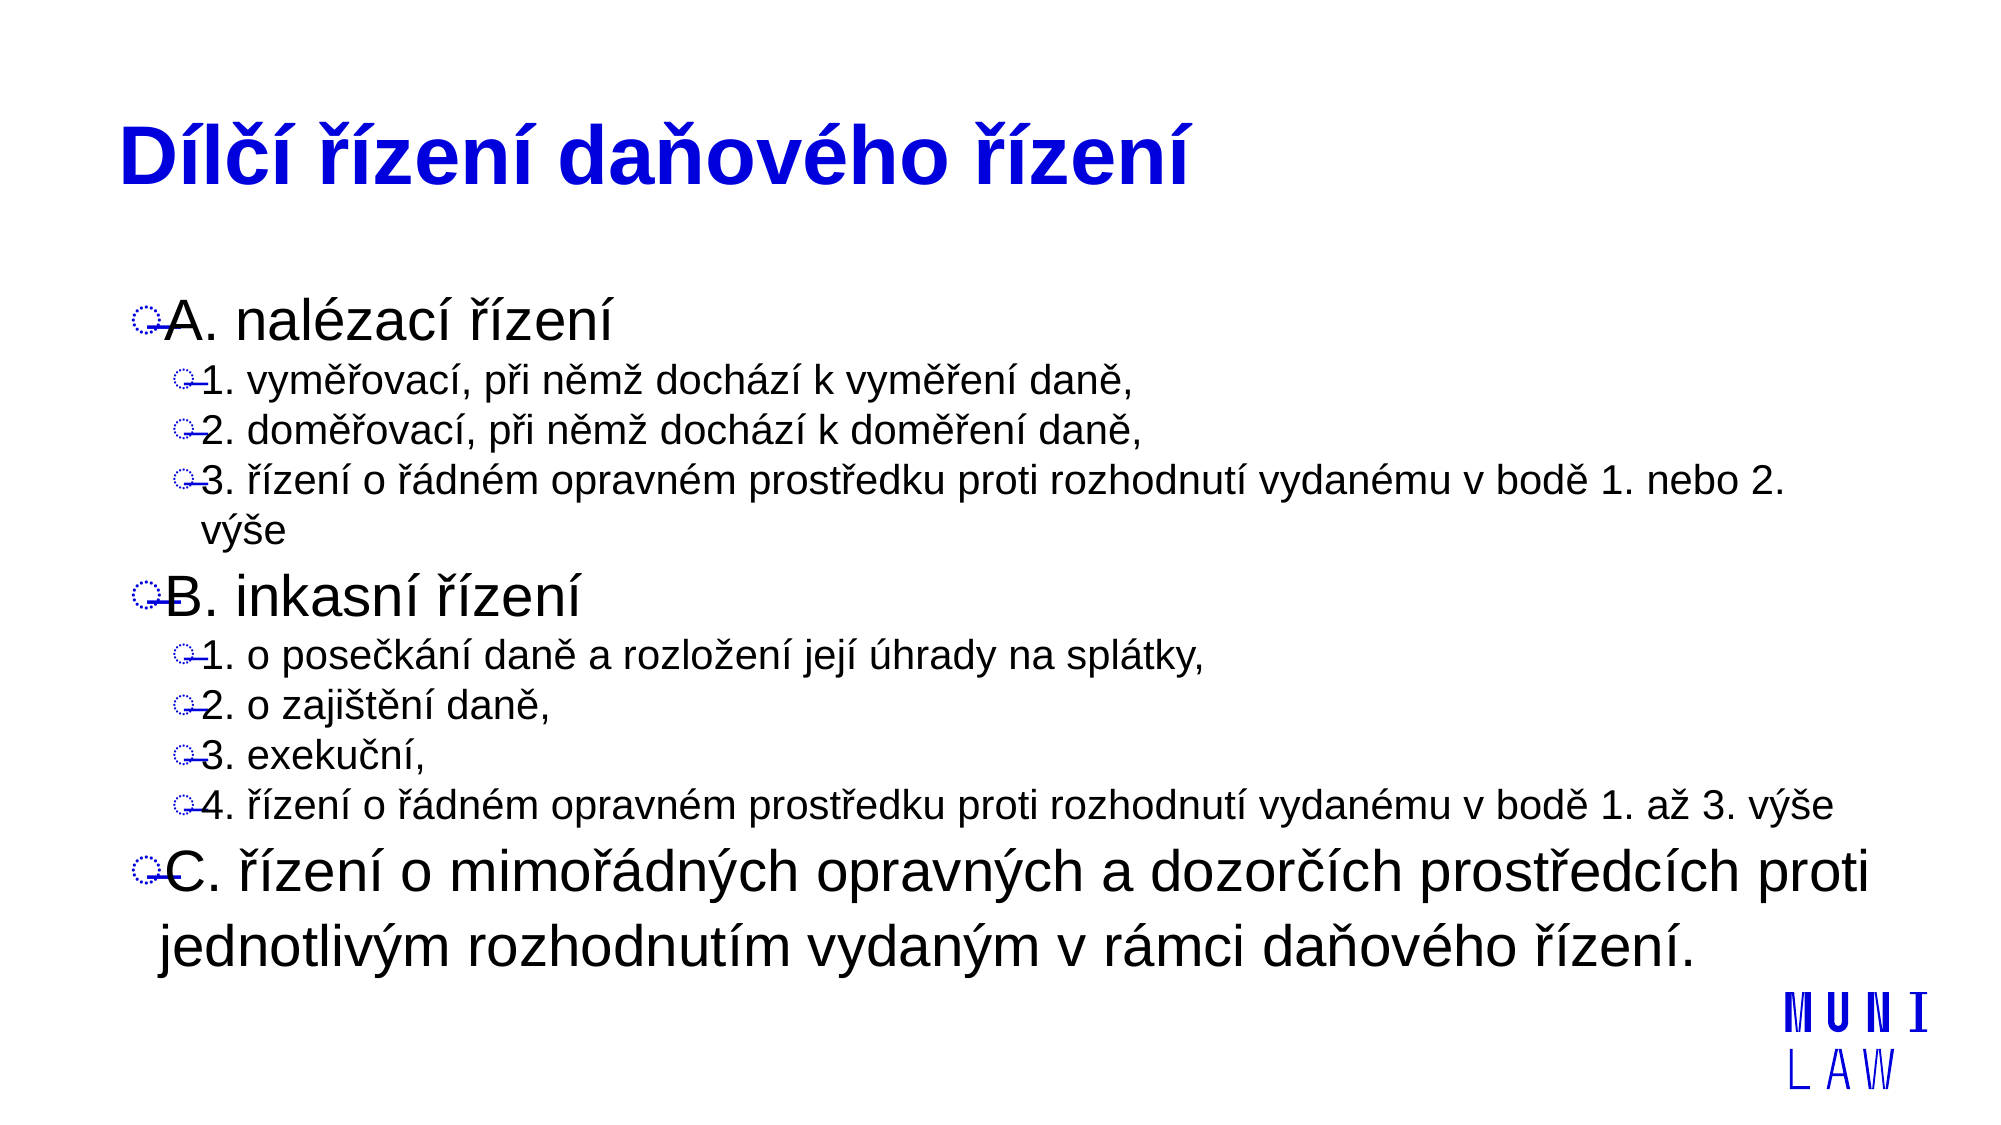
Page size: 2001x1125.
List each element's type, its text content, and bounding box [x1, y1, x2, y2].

list A. nalézací řízení 1. vyměřovací, při němž dochází k vyměření daně, 2. doměřovací, při němž dochází k doměření daně, 3. řízení o řádném opravném prostředku proti rozhodnutí vydanému v bodě 1. nebo 2. výše B. inkasní řízení 1. o posečkání daně a rozložení její úhrady na splátky, 2. o zajištění daně, 3. exekuční, 4. řízení o řádném opravném prostředku proti rozhodnutí vydanému v bodě 1. až 3. výše C. řízení o mimořádných opravných a dozorčích prostředcích proti jednotlivým rozhodnutím vydaným v rámci daňového řízení. [118, 277, 1883, 957]
title Dílčí řízení daňového řízení [118, 118, 1883, 193]
